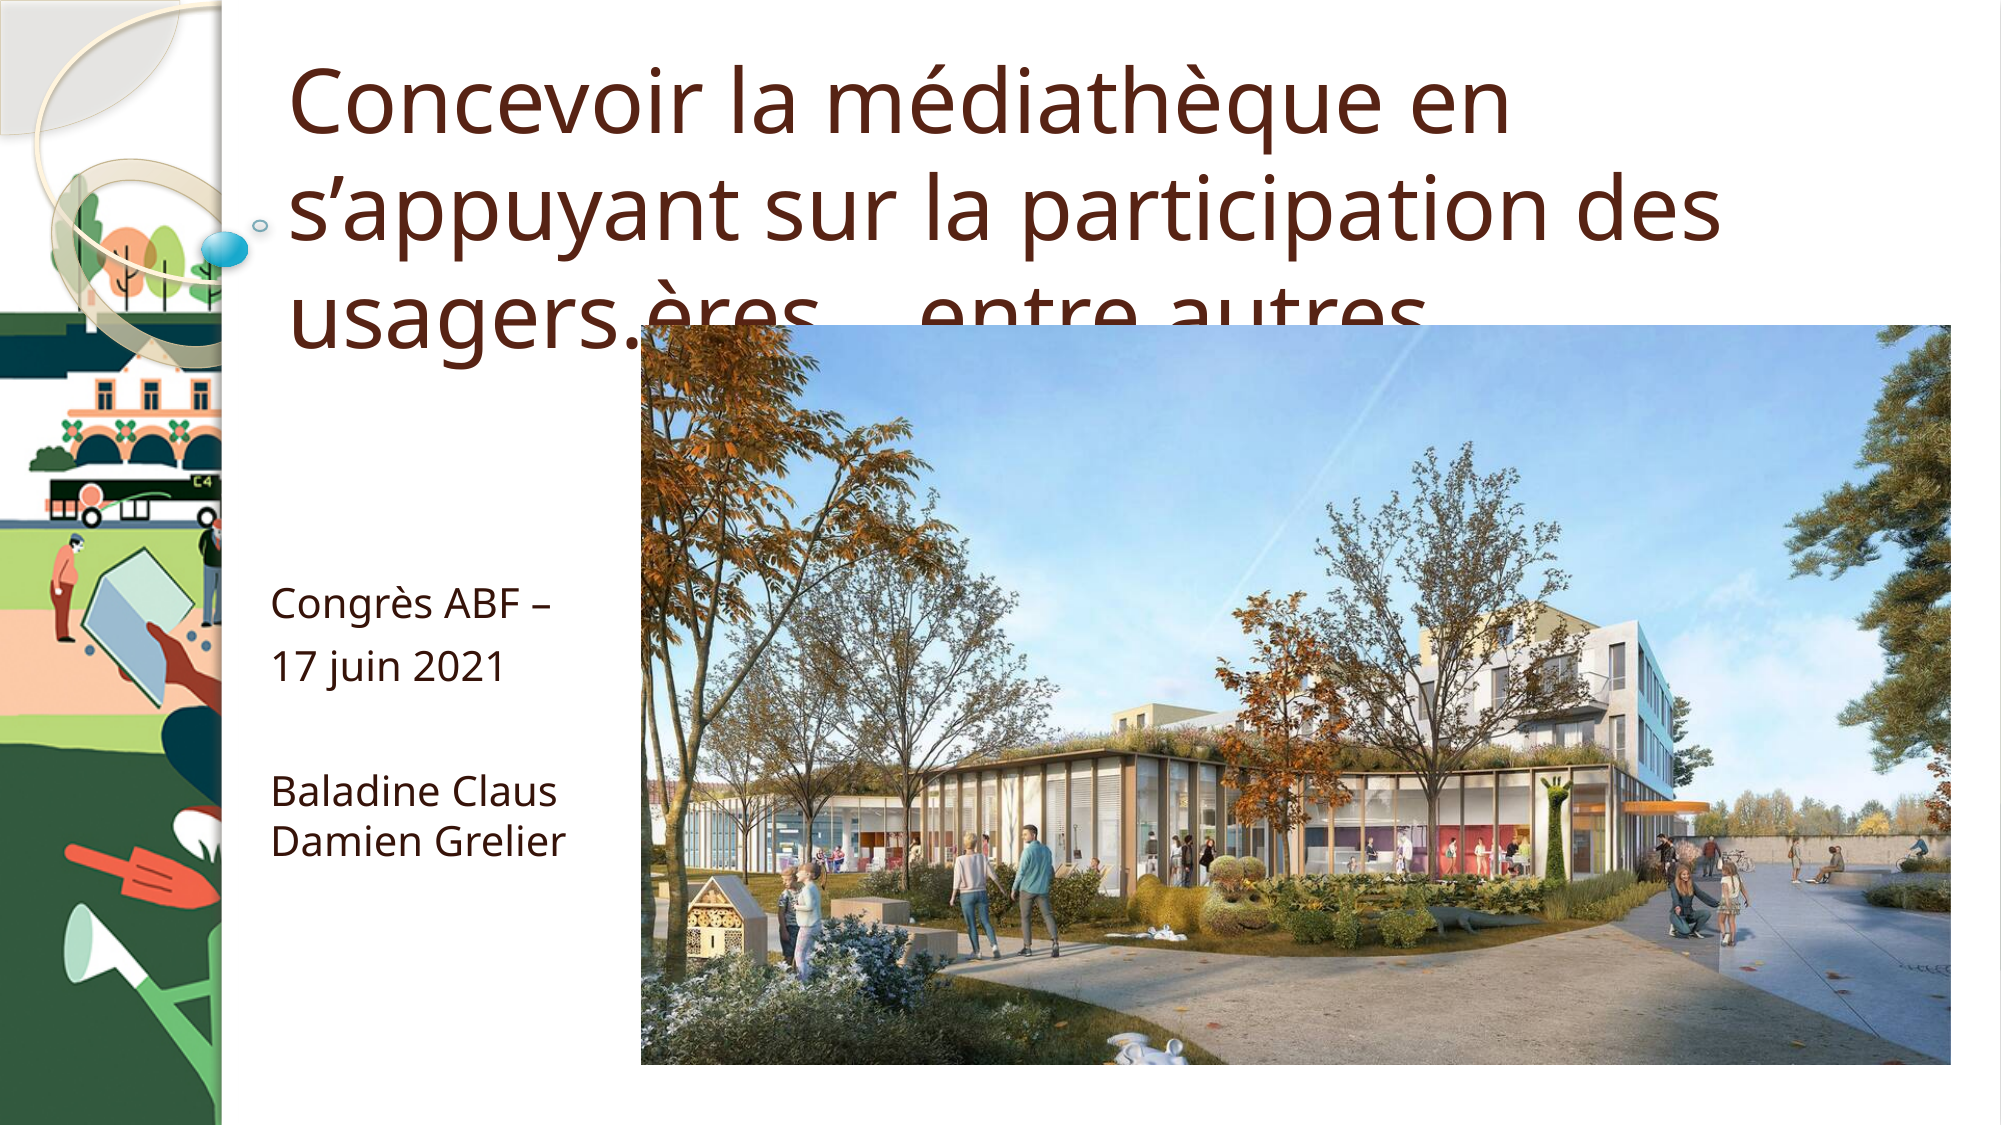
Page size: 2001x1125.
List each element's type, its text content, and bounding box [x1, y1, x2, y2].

picture [75, 181, 216, 280]
picture [0, 134, 221, 1125]
picture [74, 238, 216, 346]
picture [181, 0, 220, 4]
title Concevoir la médiathèque en s’appuyant sur la participation des usagers.ères… entre autres [272, 22, 1916, 374]
text_box Congrès ABF – 17 juin 2021 Baladine Claus Damien Grelier [251, 577, 633, 889]
picture [641, 324, 1951, 1065]
picture [41, 13, 216, 200]
